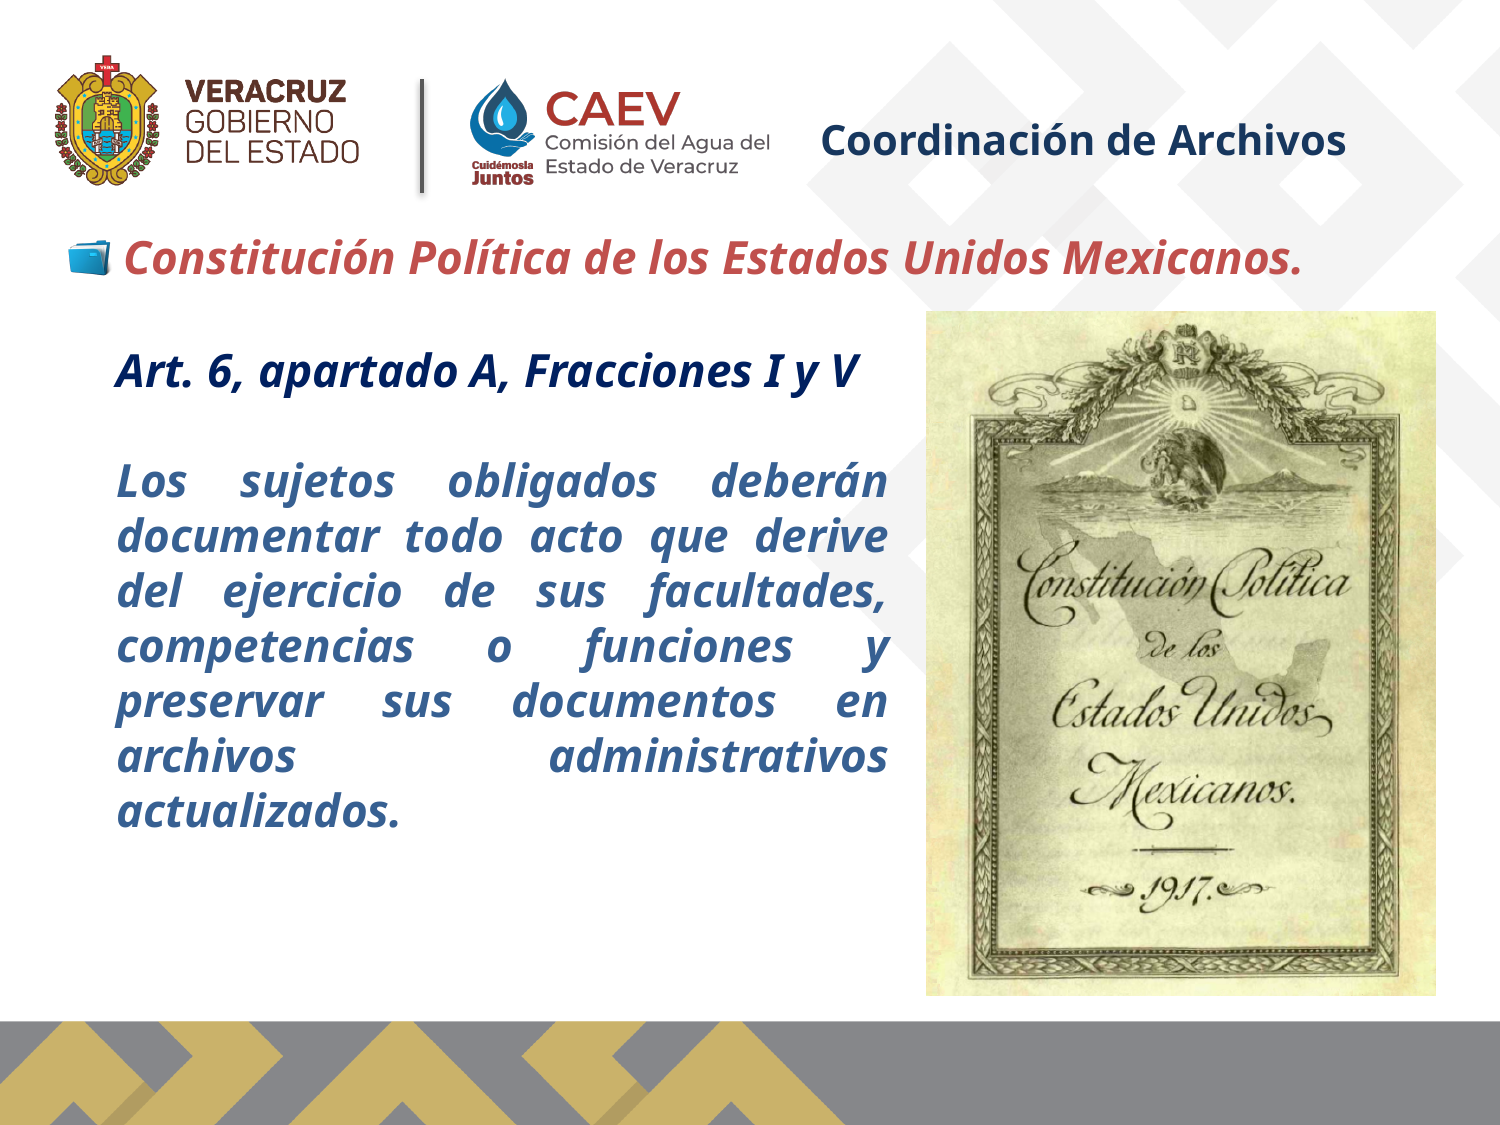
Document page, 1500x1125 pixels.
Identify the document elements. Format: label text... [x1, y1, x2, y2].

text_box Art. 6, apartado A, Fracciones I y V Los sujetos obligados deberán documentar todo acto que derive del ejercicio de sus facultades, competencias o funciones y preservar sus documentos en archivos administrativos actualizados. [101, 334, 905, 844]
text_box Coordinación de Archivos [805, 106, 1420, 171]
picture [0, 0, 1500, 1125]
text_box Constitución Política de los Estados Unidos Mexicanos. [52, 221, 1377, 291]
